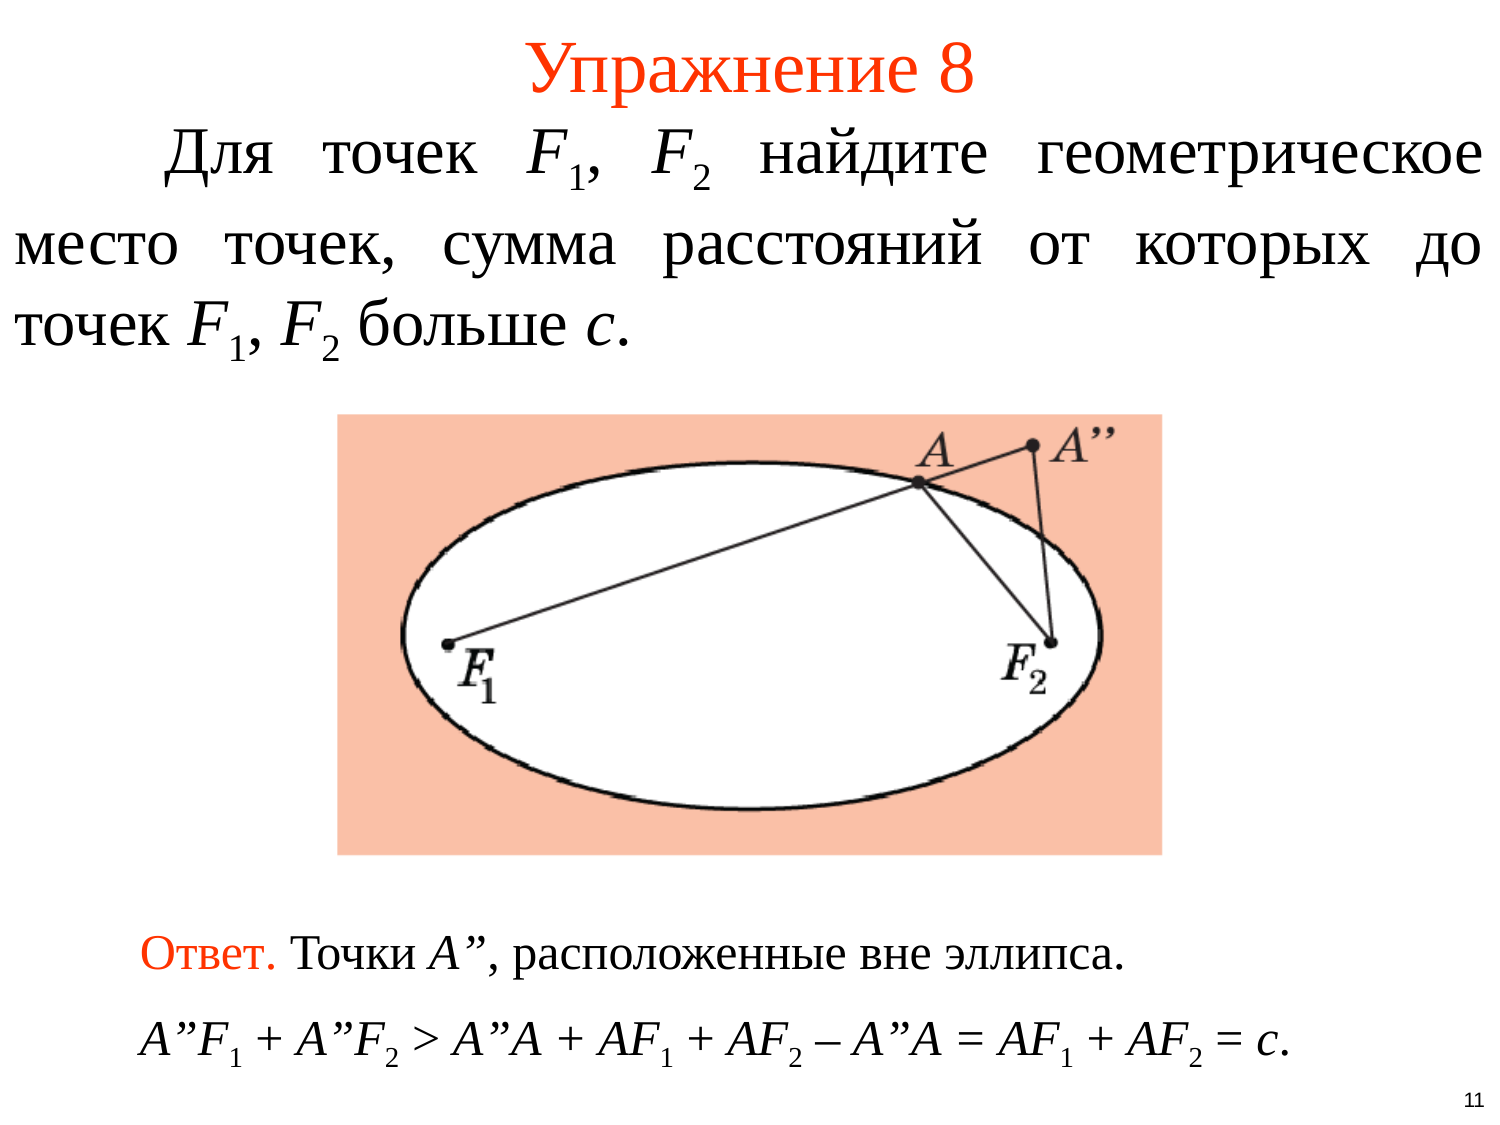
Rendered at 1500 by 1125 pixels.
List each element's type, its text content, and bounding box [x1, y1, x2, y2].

slide_number 11 [1417, 1079, 1500, 1125]
text_box Для точек F1, F2 найдите геометрическое место точек, сумма расстояний от которых до точек F1, F2 больше c. [0, 99, 1500, 377]
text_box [124, 413, 1388, 1080]
title Упражнение 8 [112, 24, 1388, 99]
